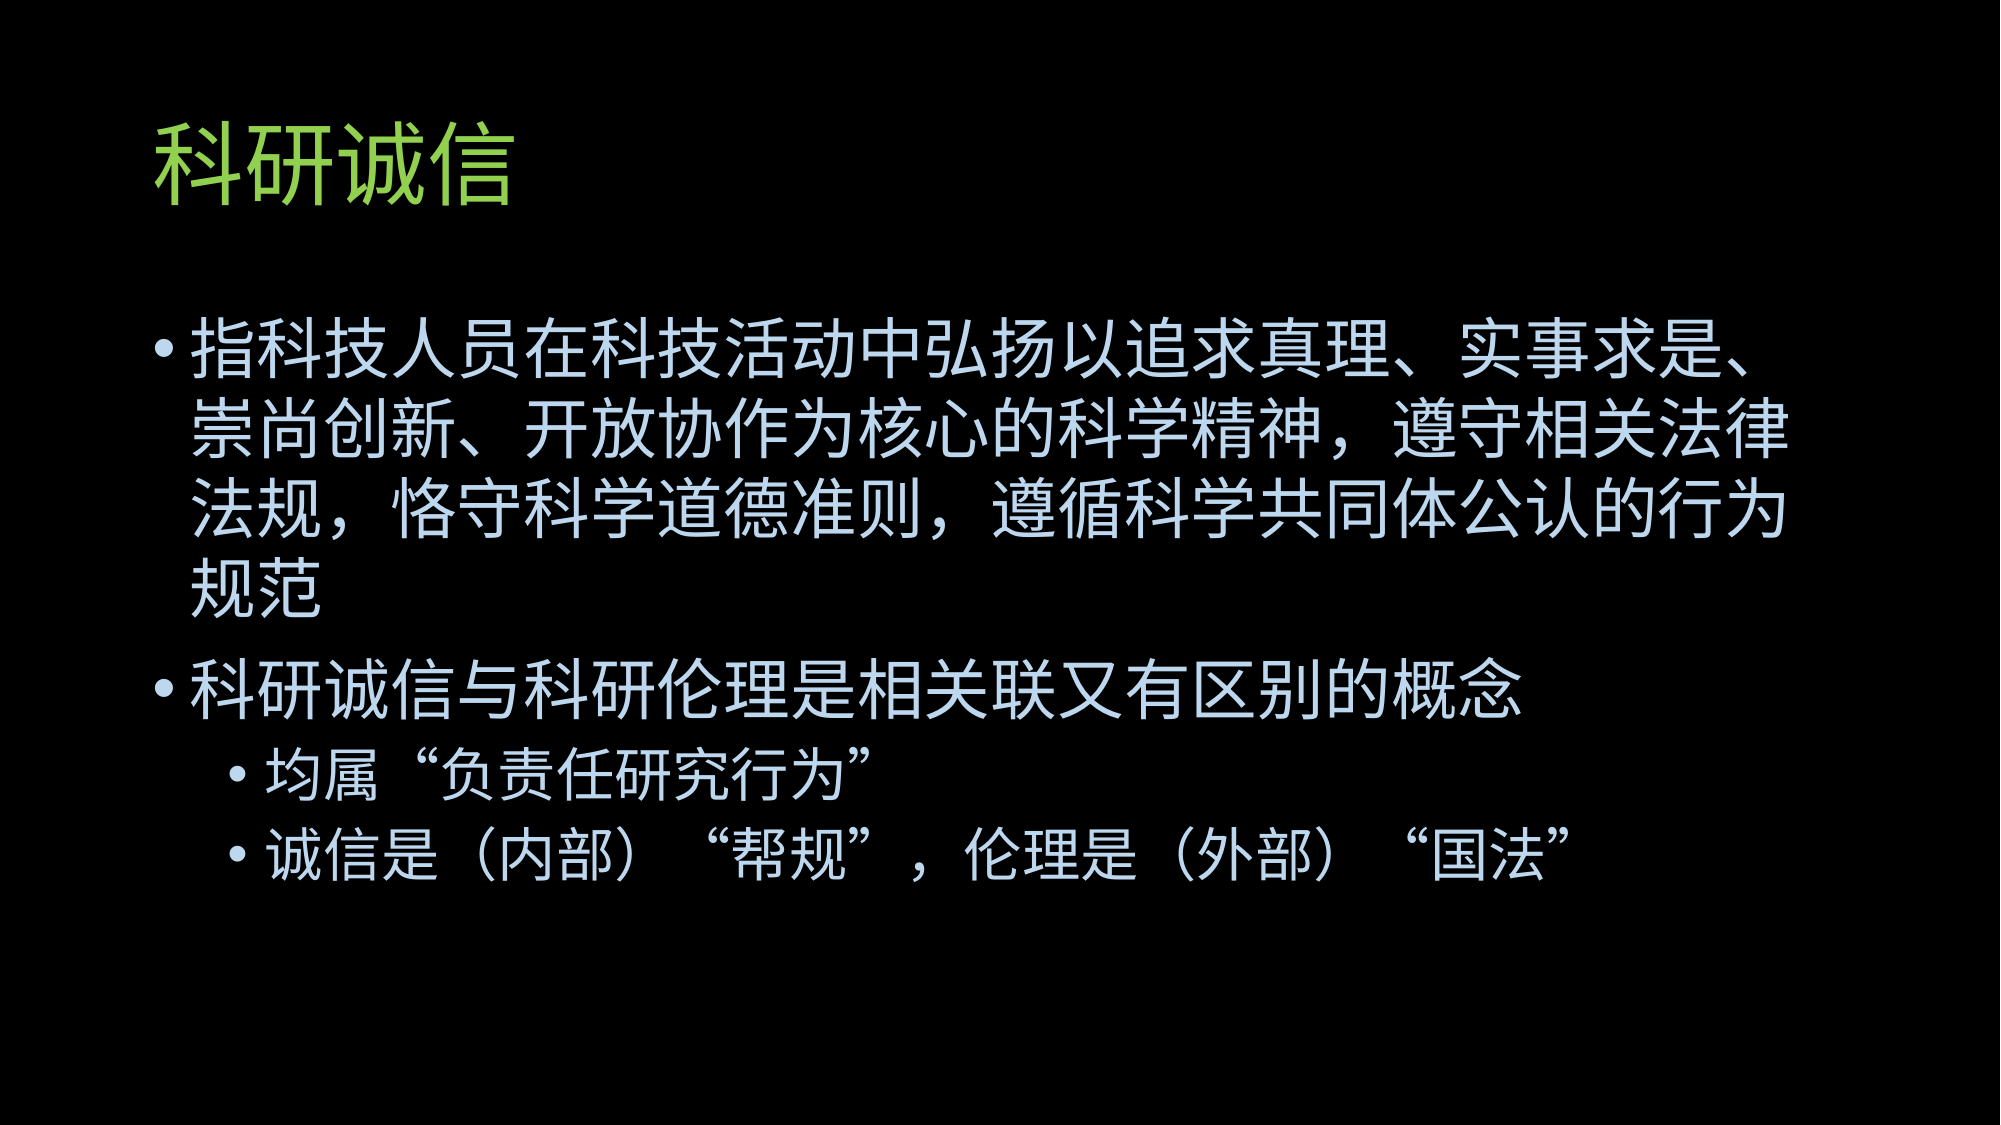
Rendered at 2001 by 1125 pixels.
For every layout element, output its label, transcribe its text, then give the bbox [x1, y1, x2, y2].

title 科研诚信 [137, 59, 1863, 278]
list 指科技人员在科技活动中弘扬以追求真理、实事求是、崇尚创新、开放协作为核心的科学精神，遵守相关法律法规，恪守科学道德准则，遵循科学共同体公认的行为规范 科研诚信与科研伦理是相关联又有区别的概念 均属“负责任研究行为” 诚信是（内部）“帮规”，伦理是（外部）“国法” [137, 299, 1863, 1014]
